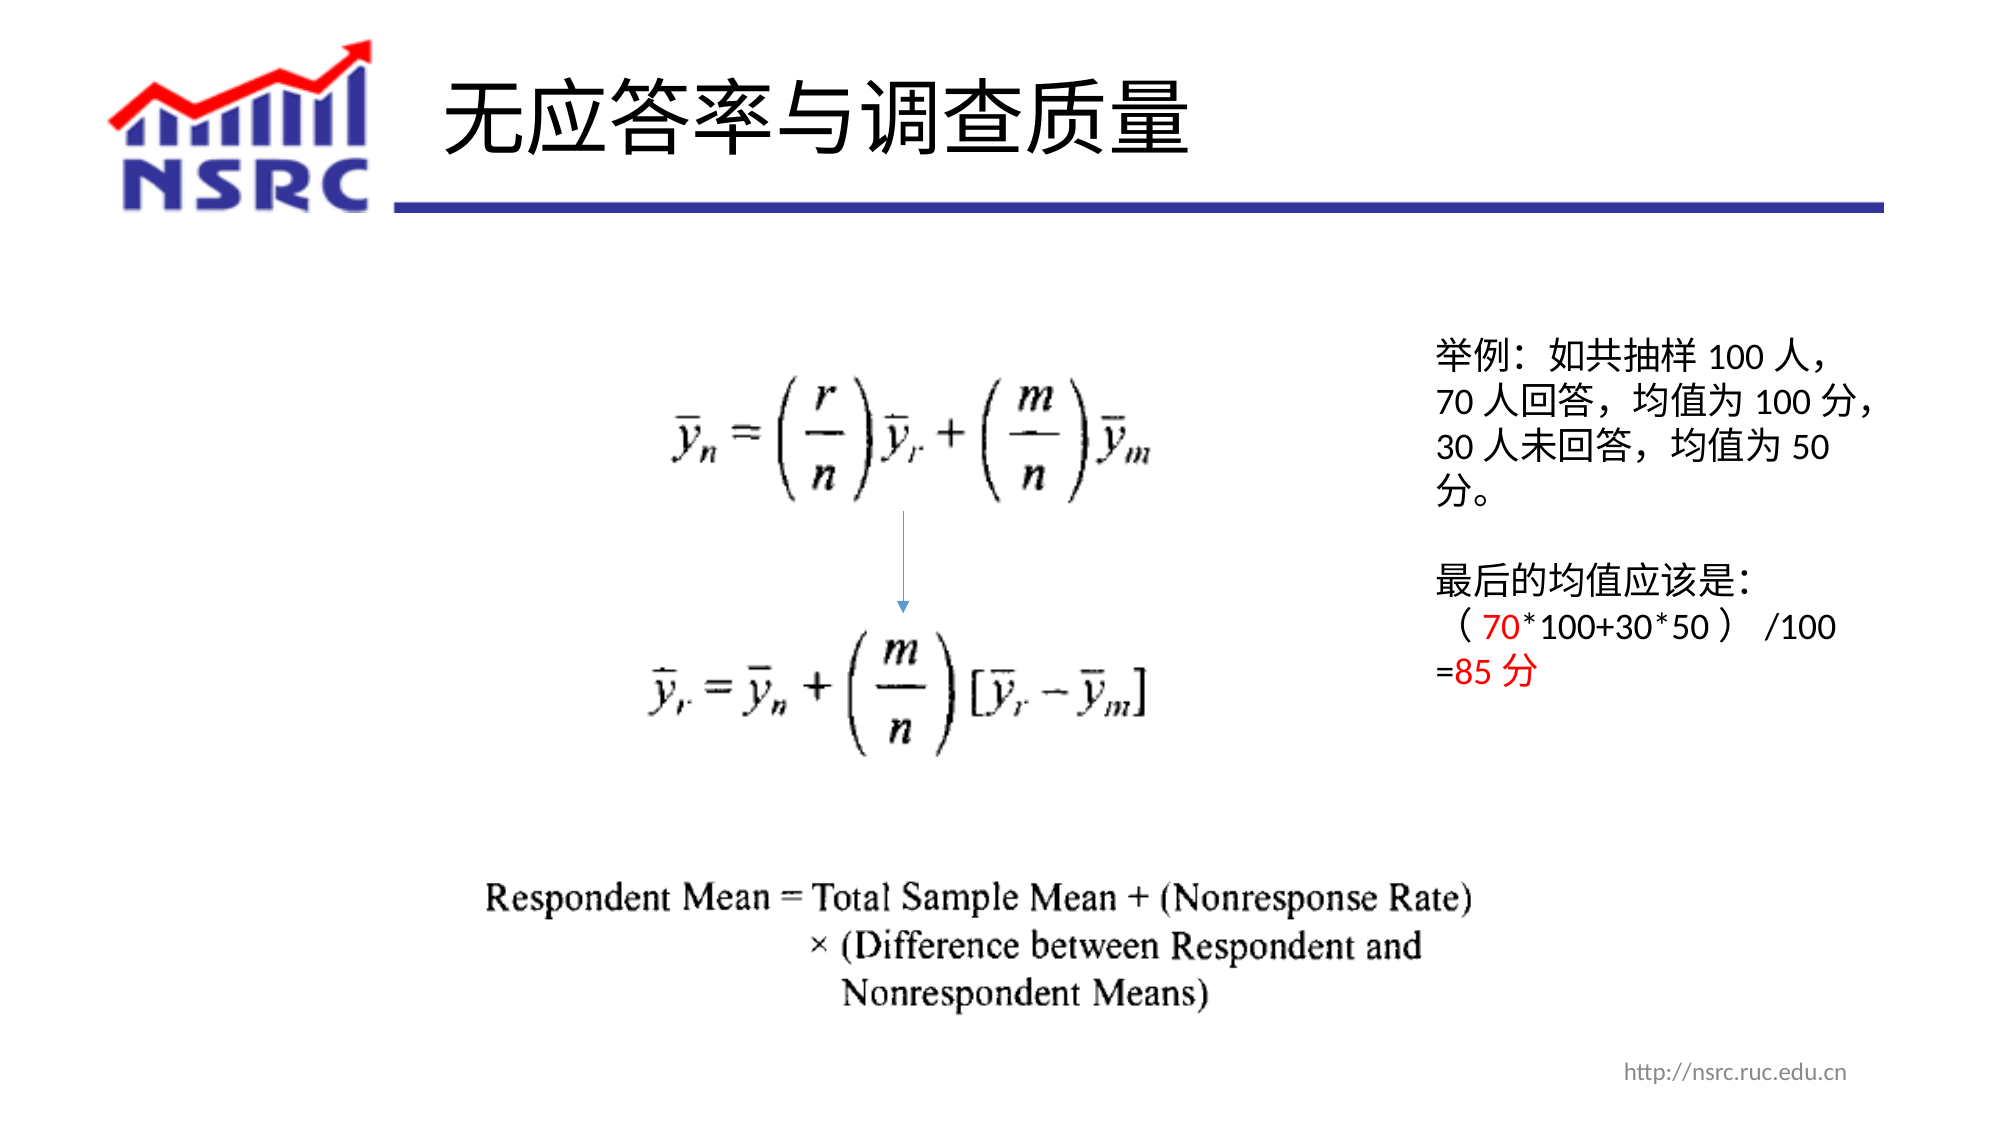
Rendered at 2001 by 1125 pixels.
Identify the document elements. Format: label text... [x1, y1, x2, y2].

text_box 举例：如共抽样100人，70人回答，均值为100分，30人未回答，均值为50分。 最后的均值应该是： （70*100+30*50）/100 =85分 [1420, 324, 1882, 700]
picture [99, 30, 1884, 213]
picture [623, 370, 1233, 531]
title 无应答率与调查质量 [427, 51, 1863, 191]
picture [623, 613, 1183, 808]
picture [459, 860, 1532, 1034]
